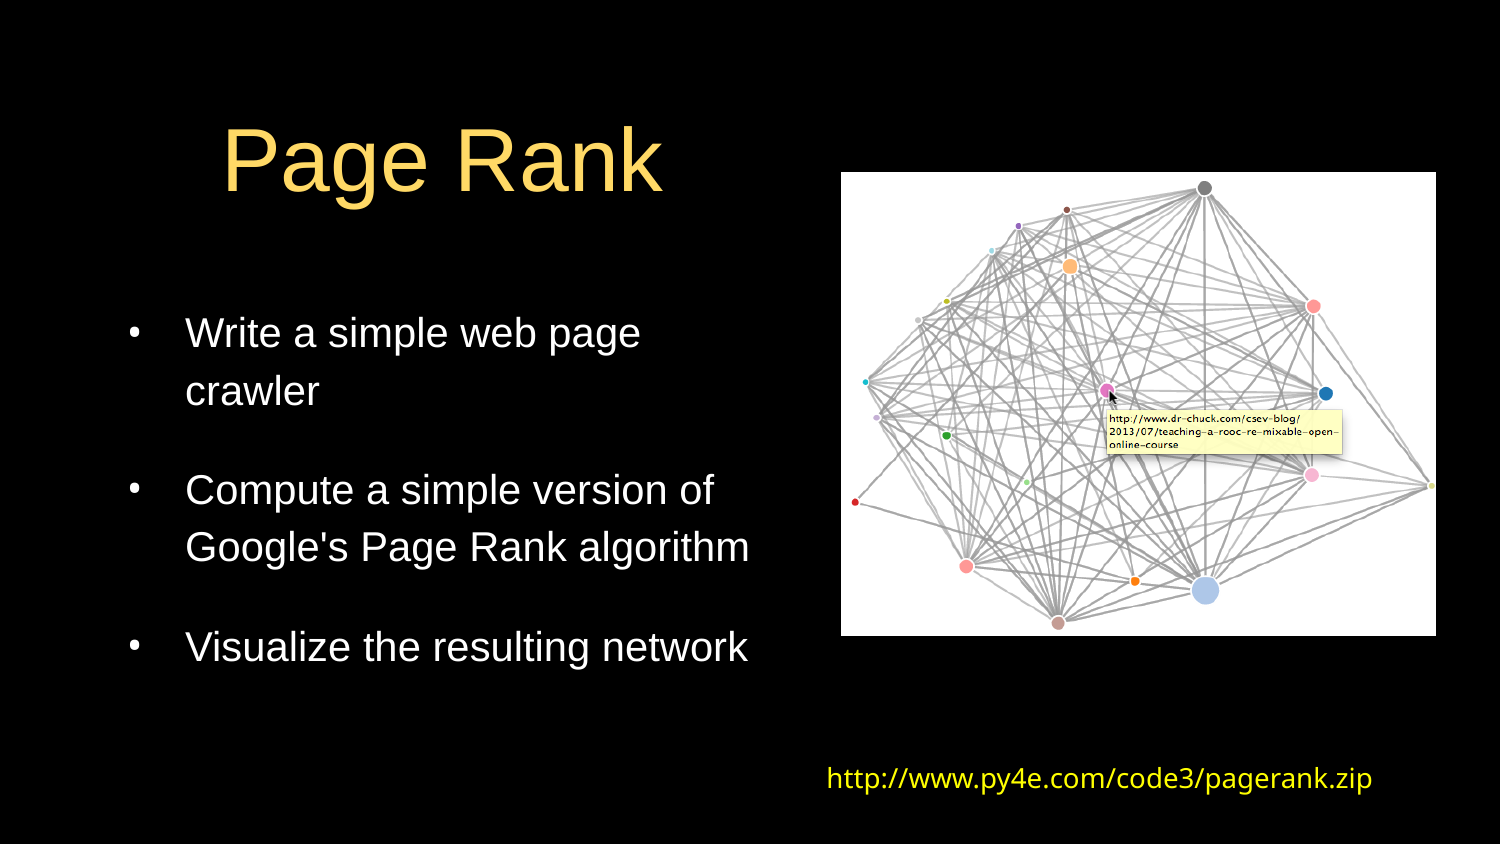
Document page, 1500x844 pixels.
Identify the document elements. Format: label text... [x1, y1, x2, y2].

picture [841, 172, 1437, 636]
title Page Rank [106, 76, 779, 235]
text_box http://www.py4e.com/code3/pagerank.zip [817, 750, 1493, 797]
list Write a simple web page crawler Compute a simple version of Google's Page Rank algorithm Visualize the resulting network [106, 240, 779, 728]
